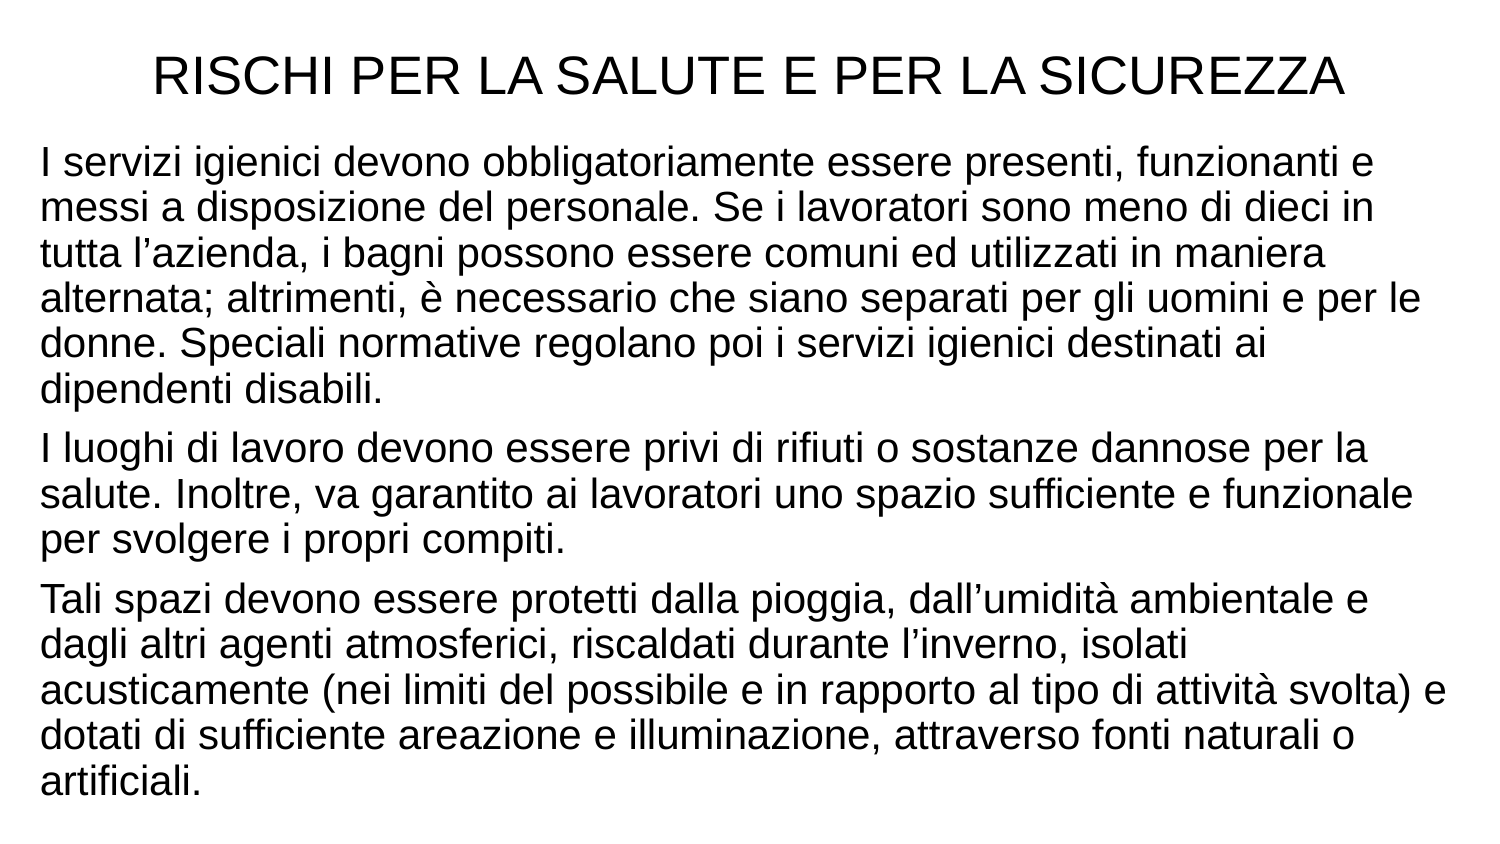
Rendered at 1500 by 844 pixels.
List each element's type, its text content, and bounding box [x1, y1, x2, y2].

list I servizi igienici devono obbligatoriamente essere presenti, funzionanti e messi a disposizione del personale. Se i lavoratori sono meno di dieci in tutta l’azienda, i bagni possono essere comuni ed utilizzati in maniera alternata; altrimenti, è necessario che siano separati per gli uomini e per le donne. Speciali normative regolano poi i servizi igienici destinati ai dipendenti disabili. I luoghi di lavoro devono essere privi di rifiuti o sostanze dannose per la salute. Inoltre, va garantito ai lavoratori uno spazio sufficiente e funzionale per svolgere i propri compiti. Tali spazi devono essere protetti dalla pioggia, dall’umidità ambientale e dagli altri agenti atmosferici, riscaldati durante l’inverno, isolati acusticamente (nei limiti del possibile e in rapporto al tipo di attività svolta) e dotati di sufficiente areazione e illuminazione, attraverso fonti naturali o artificiali. [24, 132, 1476, 818]
list RISCHI PER LA SALUTE E PER LA SICUREZZA [24, 40, 1476, 106]
